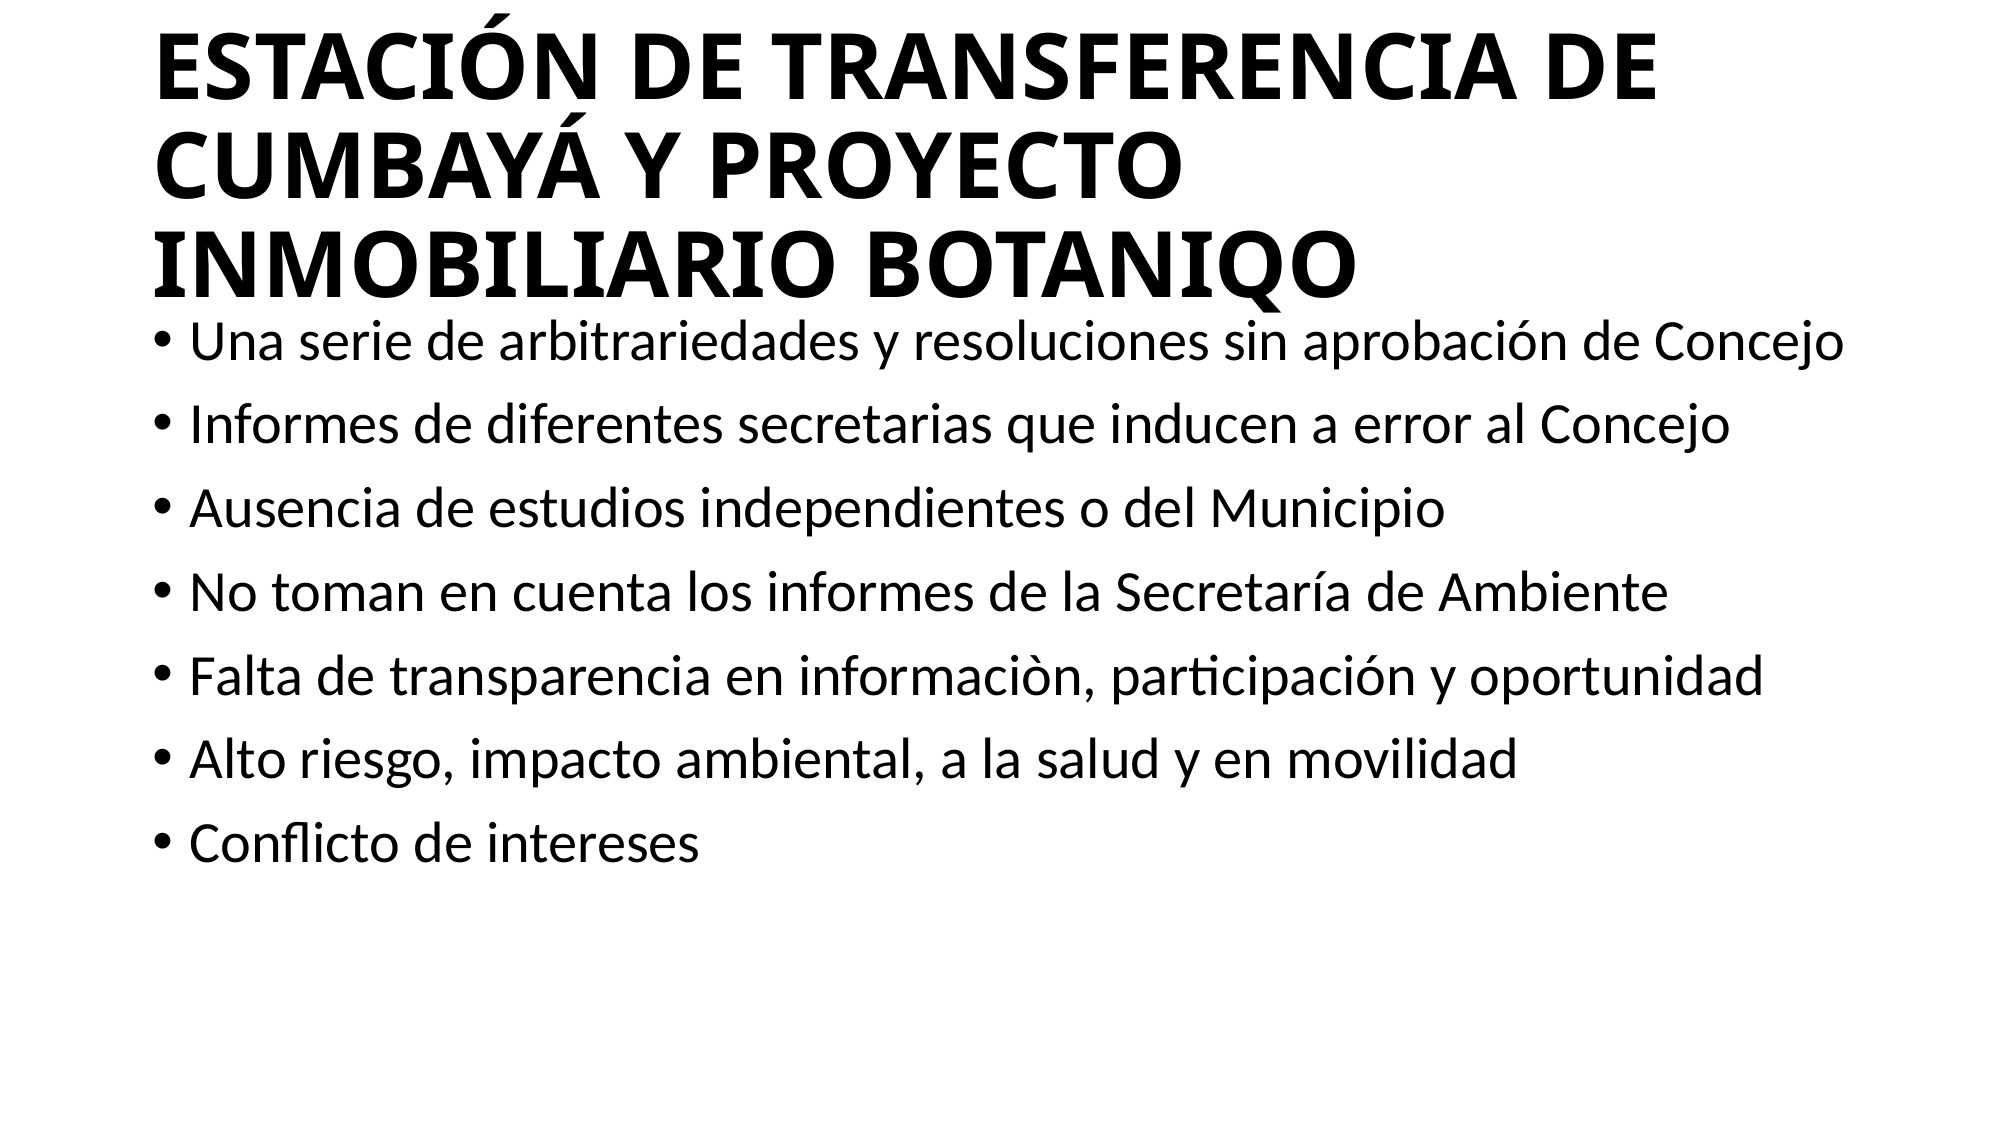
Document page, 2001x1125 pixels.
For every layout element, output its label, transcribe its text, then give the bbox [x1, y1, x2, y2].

title ESTACIÓN DE TRANSFERENCIA DE CUMBAYÁ Y PROYECTO INMOBILIARIO BOTANIQO [137, 59, 1863, 278]
list Una serie de arbitrariedades y resoluciones sin aprobación de Concejo Informes de diferentes secretarias que inducen a error al Concejo Ausencia de estudios independientes o del Municipio No toman en cuenta los informes de la Secretaría de Ambiente Falta de transparencia en informaciòn, participación y oportunidad Alto riesgo, impacto ambiental, a la salud y en movilidad Conflicto de intereses [137, 302, 1940, 1014]
